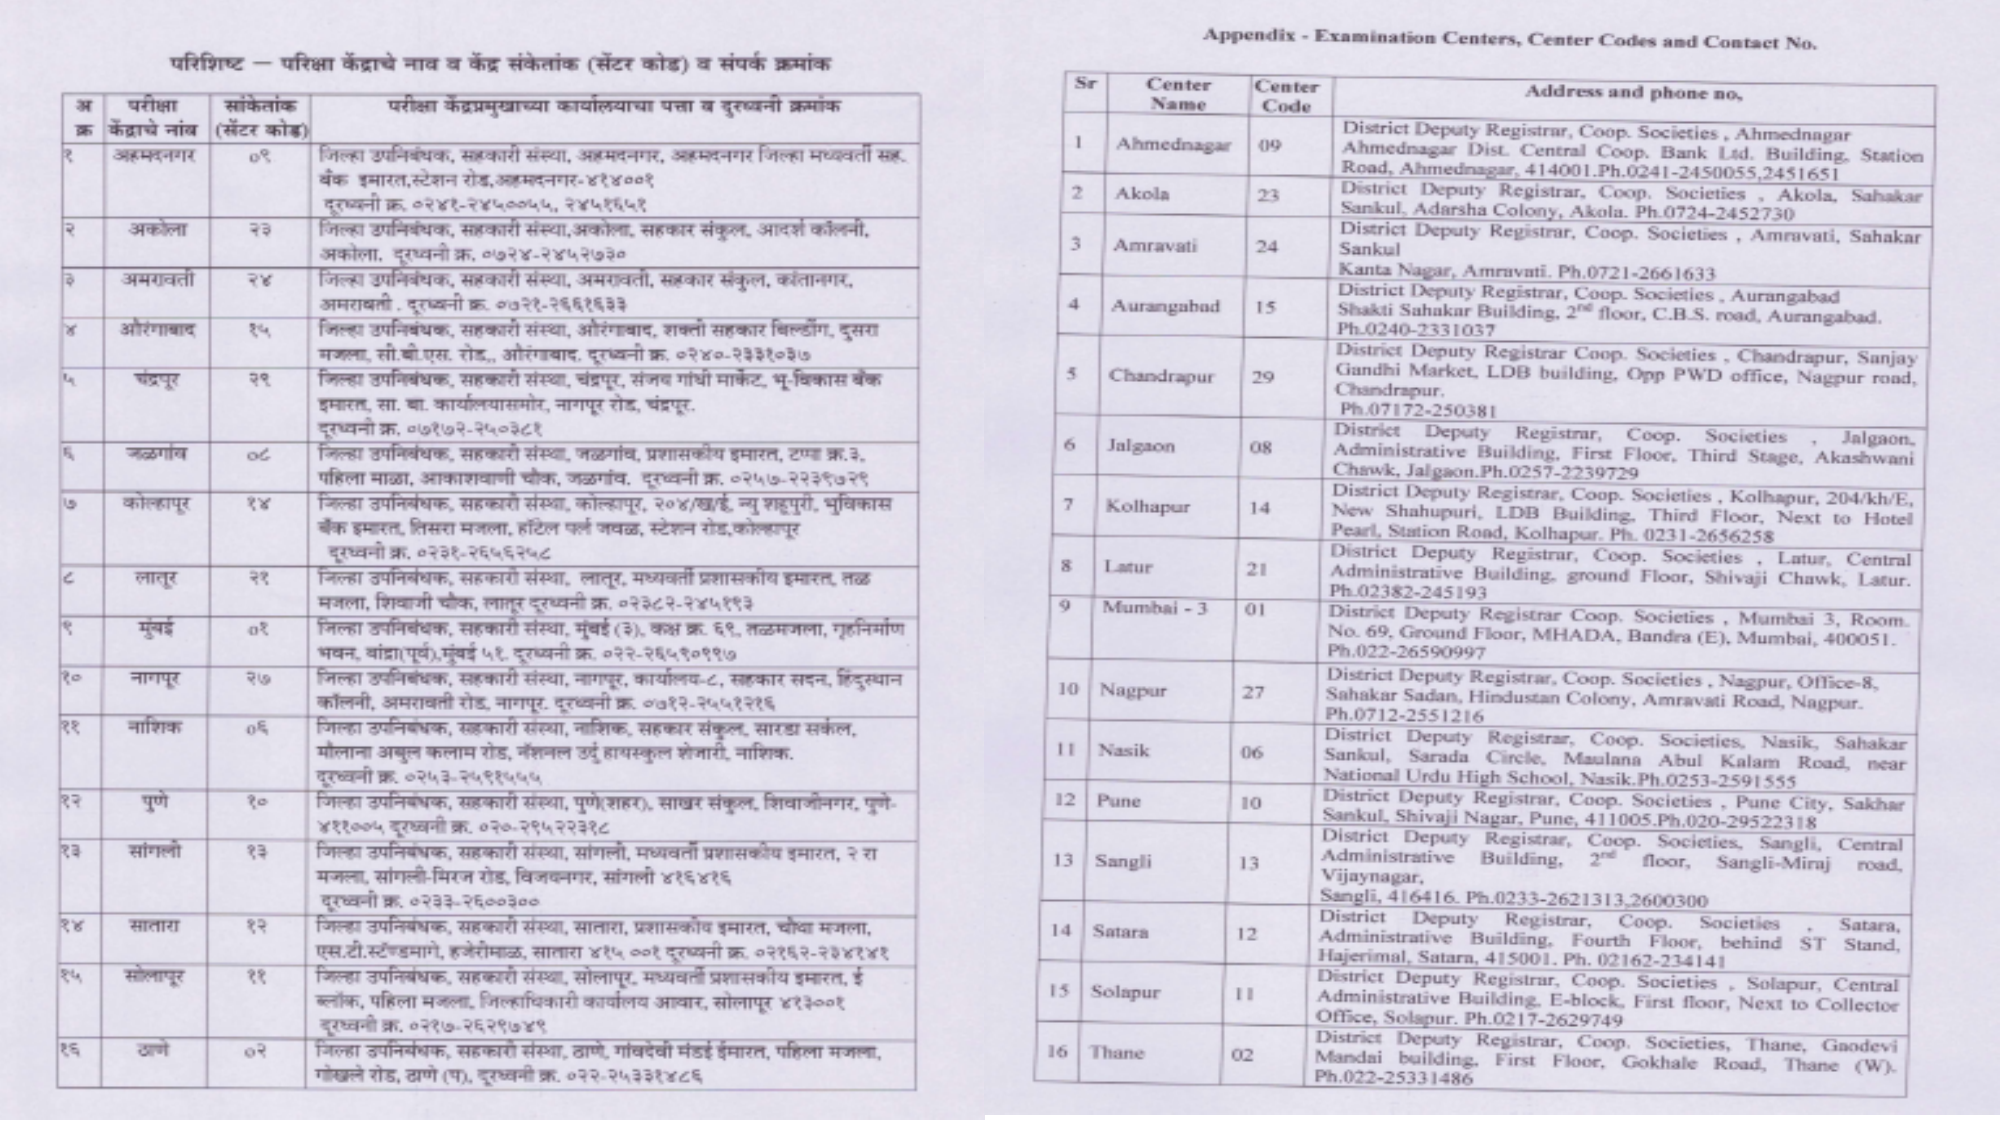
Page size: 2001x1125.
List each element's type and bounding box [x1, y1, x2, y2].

list [984, 0, 2000, 1115]
list [0, 0, 985, 1120]
